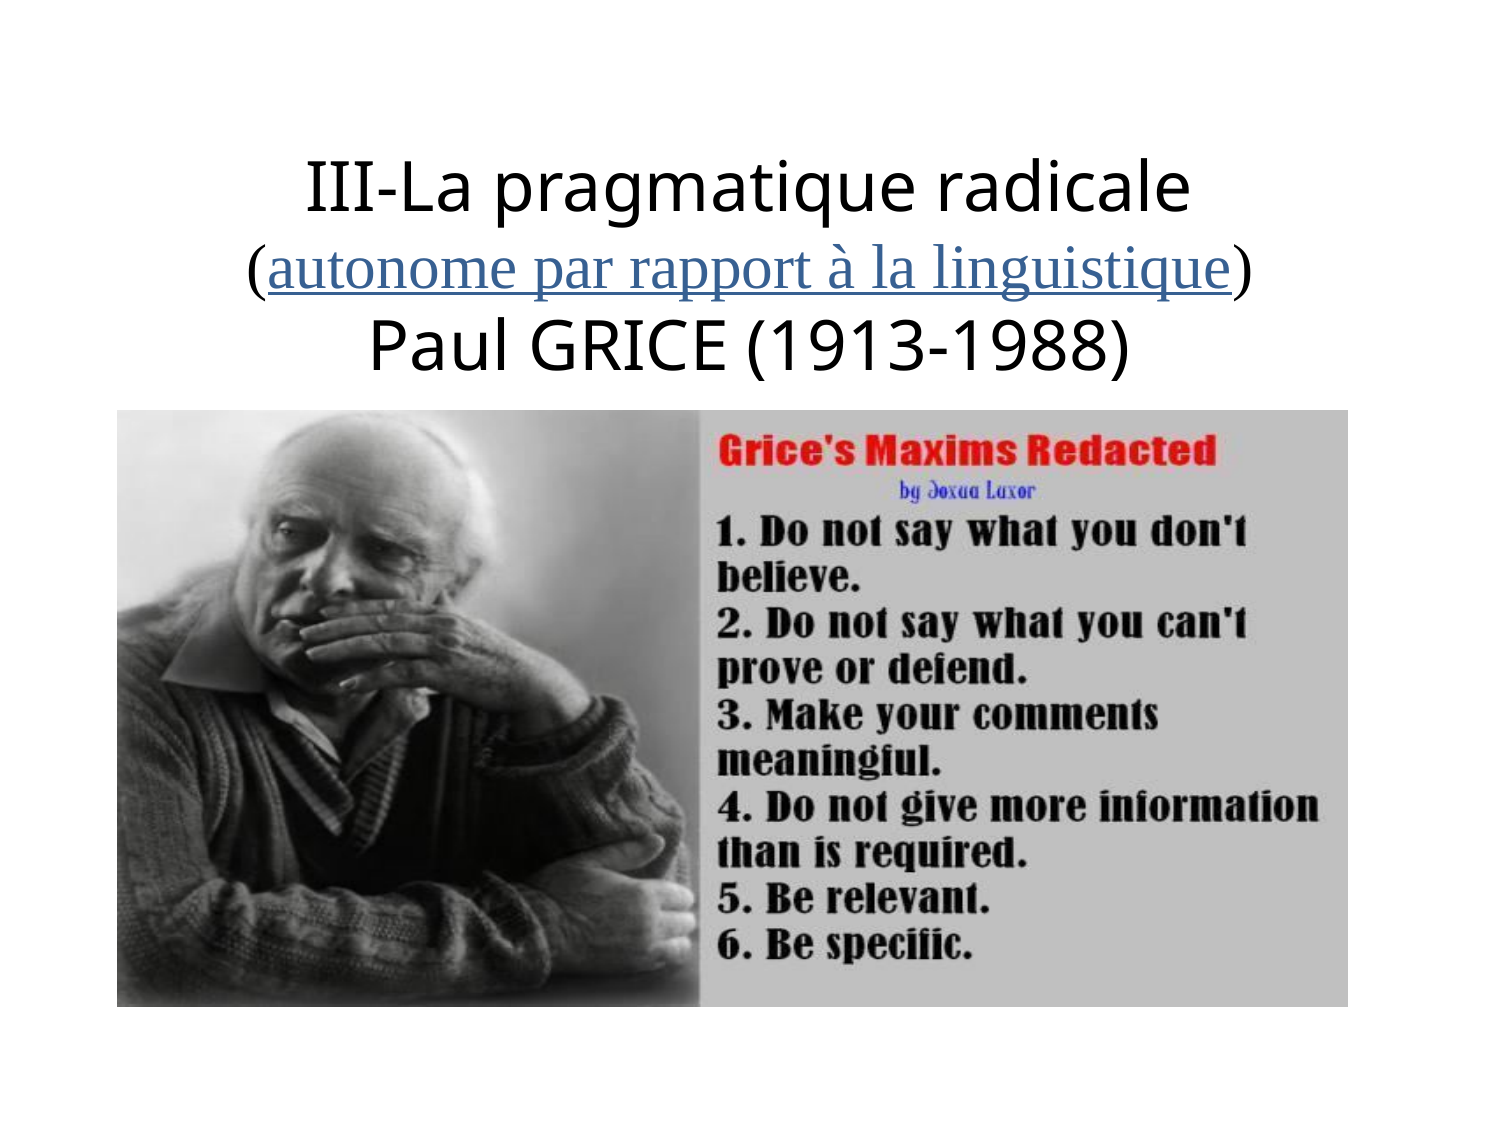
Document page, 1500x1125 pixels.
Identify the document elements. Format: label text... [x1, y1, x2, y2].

picture [116, 409, 1348, 1007]
title III-La pragmatique radicale (autonome par rapport à la linguistique) Paul GRICE (1913-1988) [75, 45, 1425, 1067]
